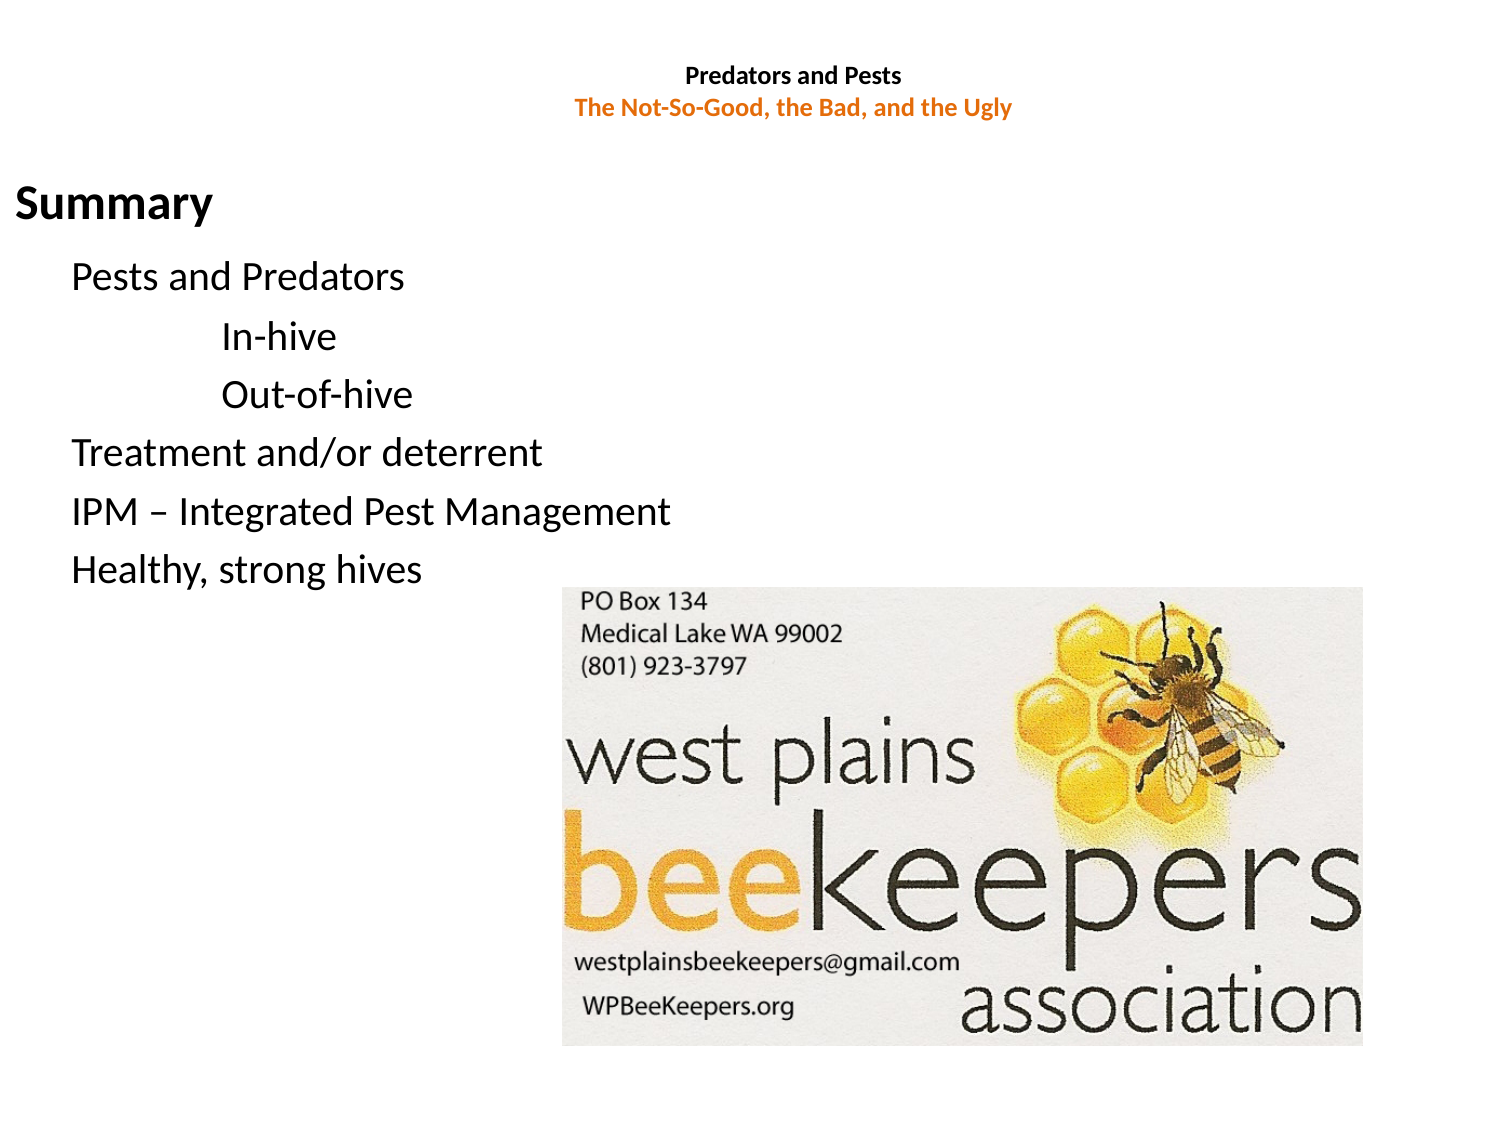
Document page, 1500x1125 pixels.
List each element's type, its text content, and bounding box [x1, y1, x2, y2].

picture [562, 587, 1363, 1046]
title Predators and Pests The Not-So-Good, the Bad, and the Ugly [162, 50, 1425, 162]
list Summary Pests and Predators In-hive Out-of-hive Treatment and/or deterrent IPM – Integrated Pest Management Healthy, strong hives [0, 162, 1500, 1125]
